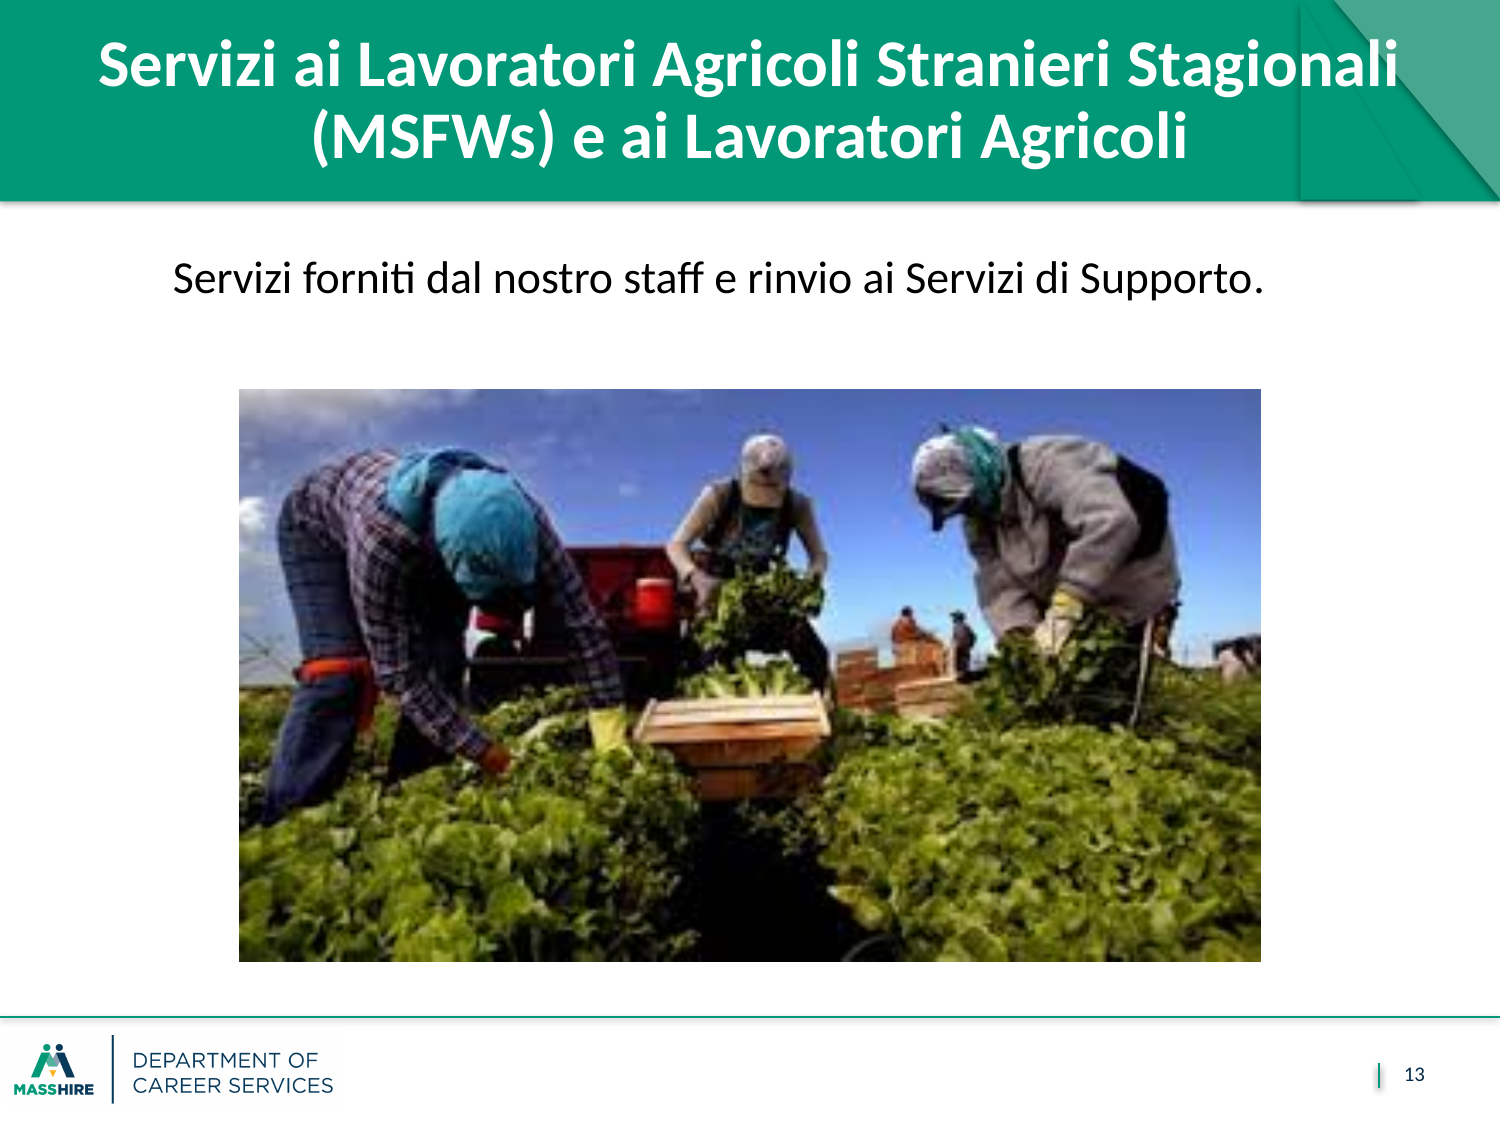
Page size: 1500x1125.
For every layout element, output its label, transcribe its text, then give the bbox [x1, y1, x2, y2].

slide_number 13 [1376, 1042, 1425, 1103]
text_box [74, 257, 1425, 372]
picture [238, 389, 1261, 963]
picture [6, 1031, 341, 1109]
text_box Servizi forniti dal nostro staff e rinvio ai Servizi di Supporto. [61, 239, 1377, 310]
title Servizi ai Lavoratori Agricoli Stranieri Stagionali (MSFWs) e ai Lavoratori Agricoli [75, 22, 1425, 180]
